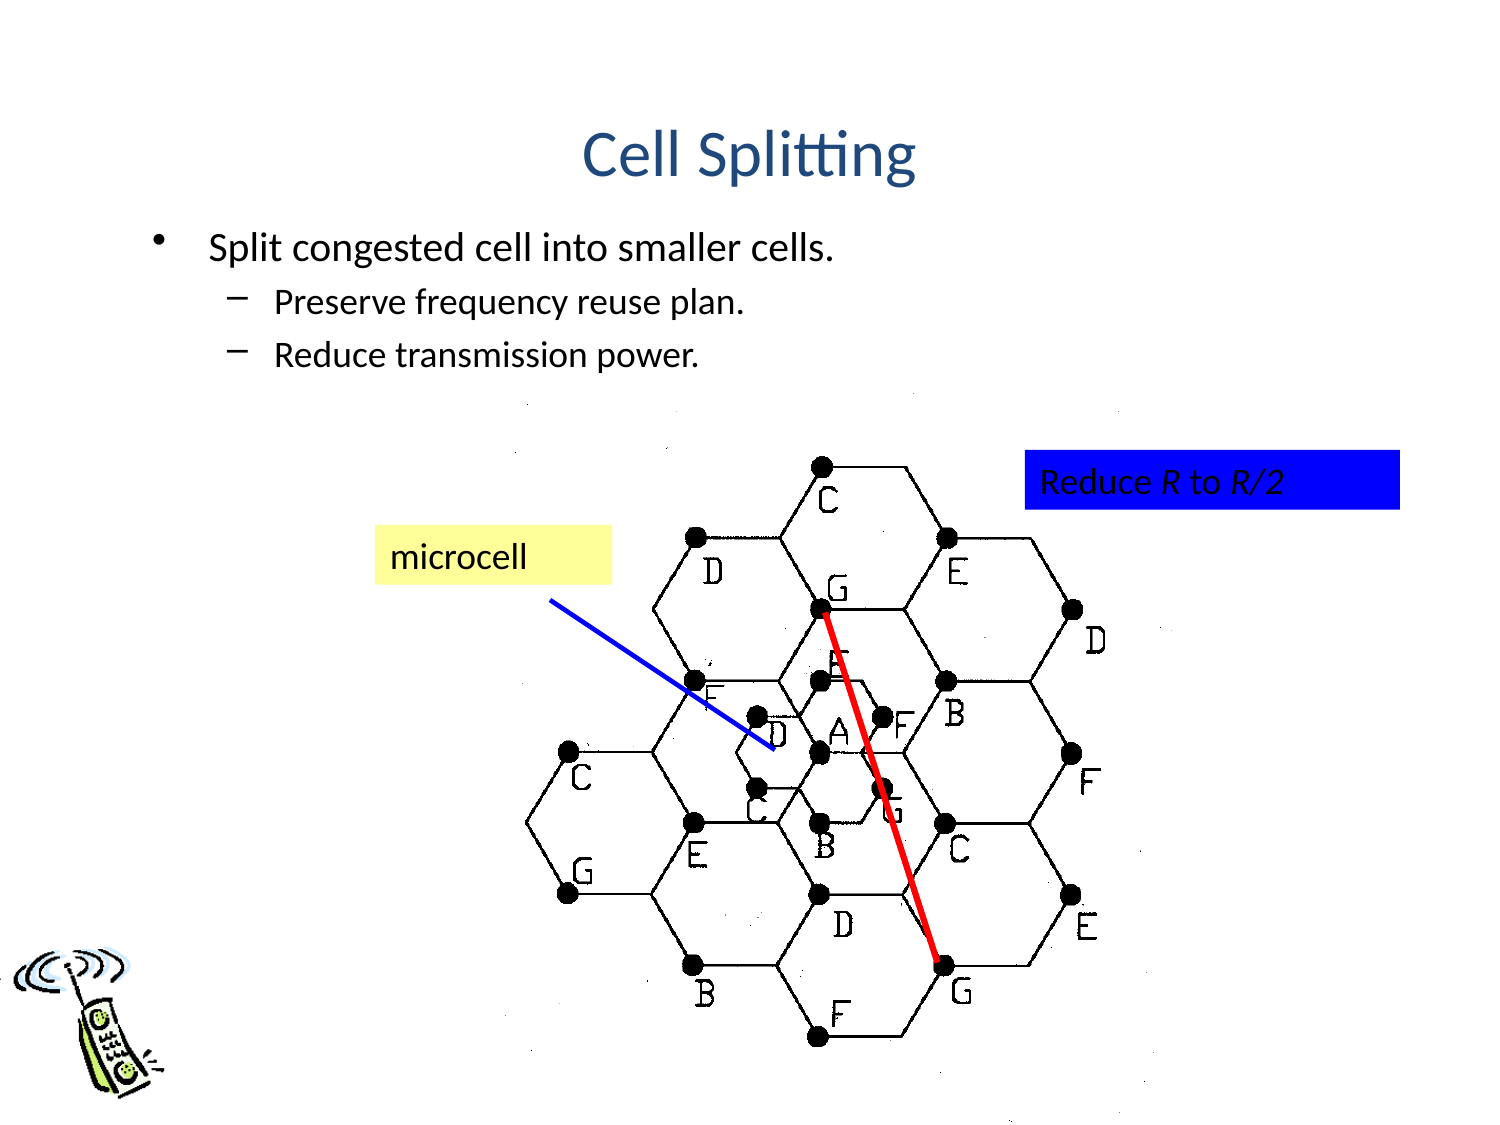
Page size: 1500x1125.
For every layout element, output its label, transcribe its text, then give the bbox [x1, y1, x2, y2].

text_box Split congested cell into smaller cells. Preserve frequency reuse plan. Reduce transmission power. [137, 212, 1413, 338]
picture [474, 387, 1172, 1125]
picture [0, 926, 201, 1125]
text_box Reduce R to R/2 [1176, 449, 1400, 510]
text_box [112, 224, 1388, 1000]
text_box microcell [374, 524, 469, 585]
text_box Cell Splitting [112, 99, 1388, 200]
